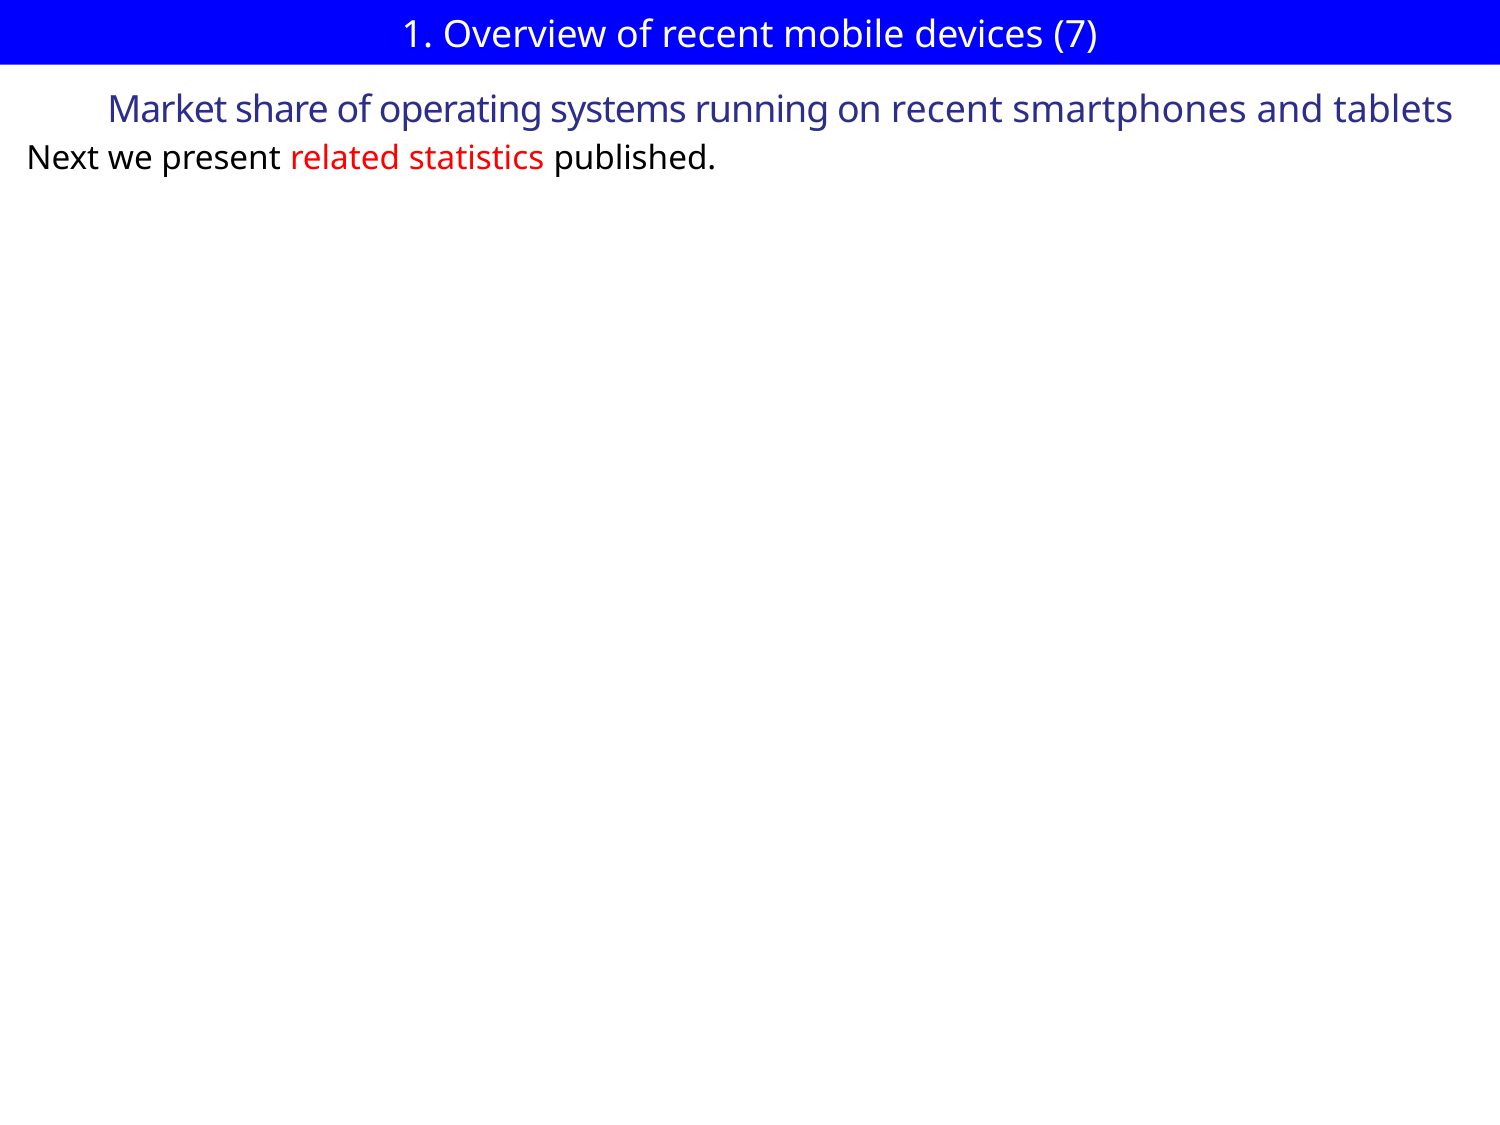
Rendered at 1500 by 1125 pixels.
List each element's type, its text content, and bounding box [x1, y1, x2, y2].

title 1. Overview of recent mobile devices (7) [0, 0, 1500, 65]
text_box Next we present related statistics published. [11, 128, 1453, 184]
text_box Market share of operating systems running on recent smartphones and tablets [92, 78, 1489, 138]
